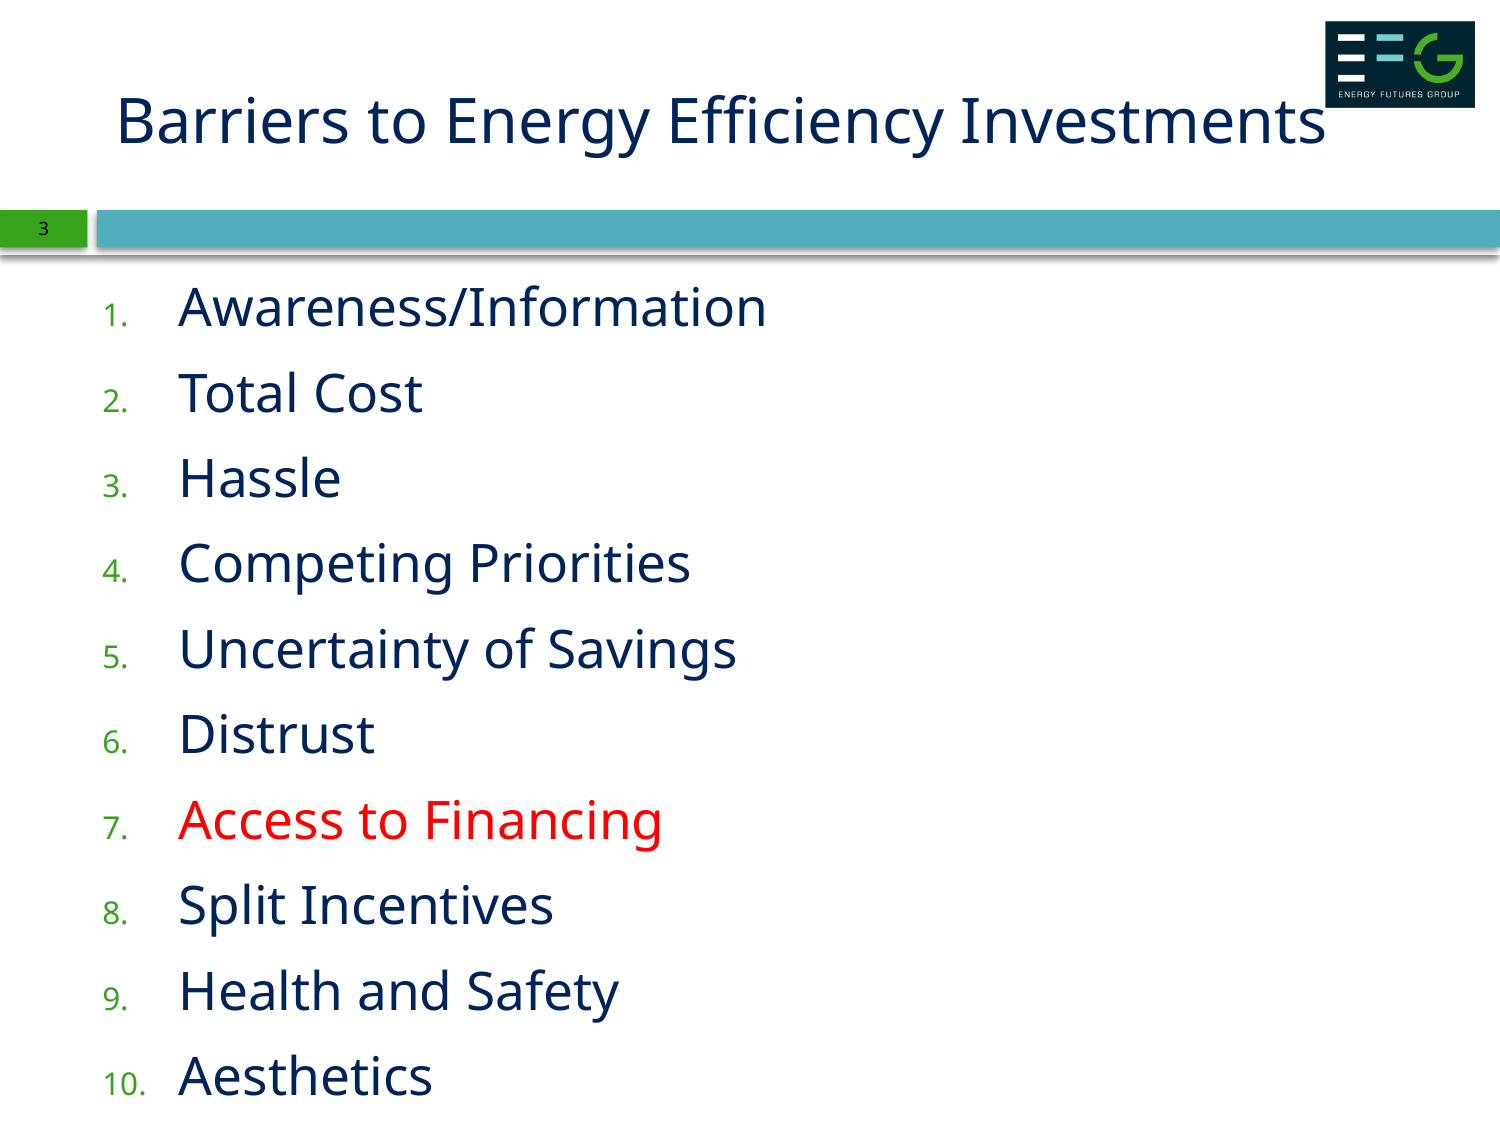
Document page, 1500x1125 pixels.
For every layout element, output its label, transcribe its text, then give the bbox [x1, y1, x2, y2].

list Awareness/Information Total Cost Hassle Competing Priorities Uncertainty of Savings Distrust Access to Financing Split Incentives Health and Safety Aesthetics [87, 262, 1500, 1125]
slide_number 3 [0, 208, 88, 249]
picture [1325, 21, 1475, 108]
title Barriers to Energy Efficiency Investments [100, 37, 1438, 200]
